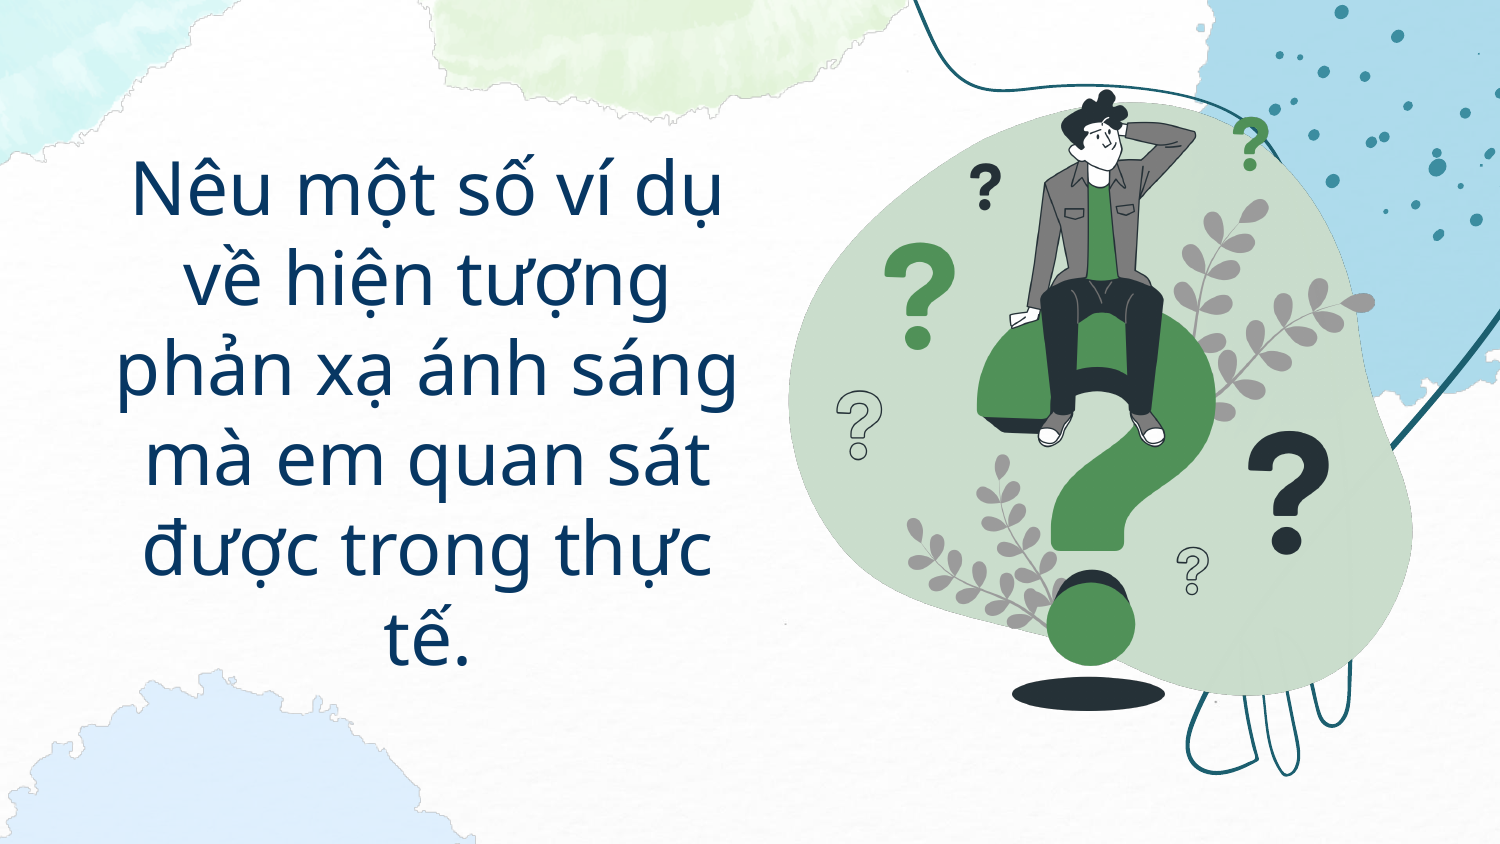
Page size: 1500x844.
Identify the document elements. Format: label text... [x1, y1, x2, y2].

picture [0, 0, 1500, 844]
text_box Nêu một số ví dụ về hiện tượng phản xạ ánh sáng mà em quan sát được trong thực tế. [92, 213, 744, 608]
